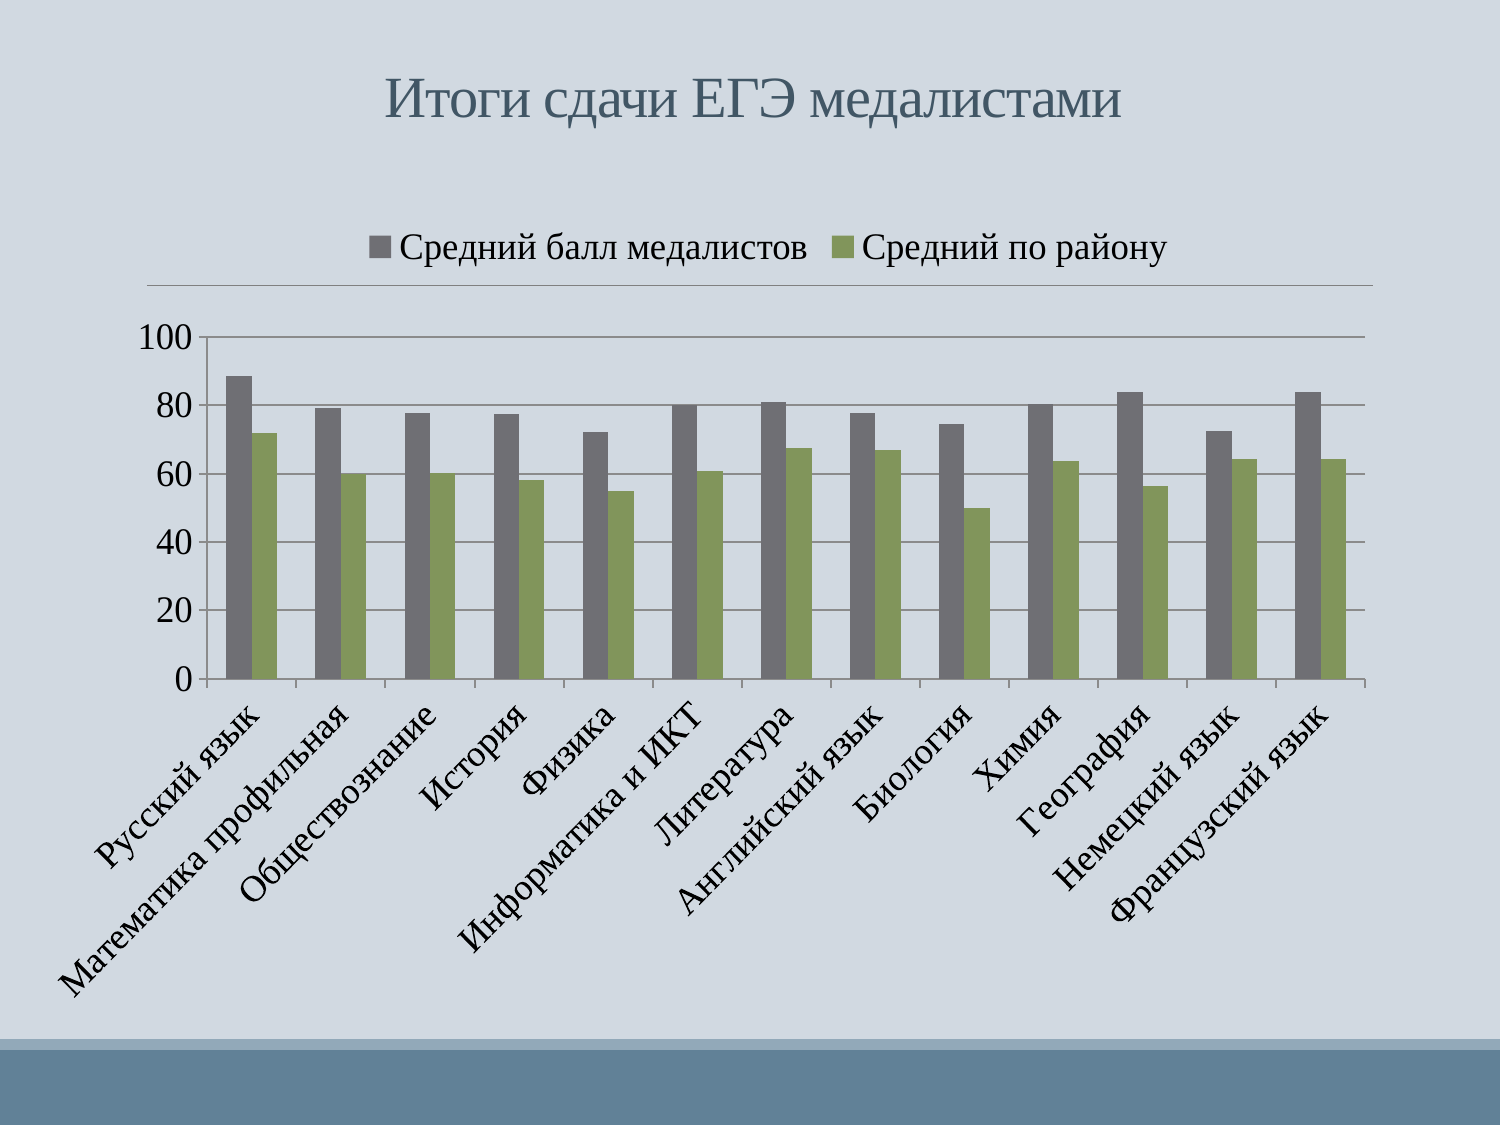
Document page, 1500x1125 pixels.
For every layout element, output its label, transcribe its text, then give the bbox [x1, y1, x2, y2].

title Итоги сдачи ЕГЭ медалистами [135, 47, 1373, 138]
chart [50, 207, 1457, 1074]
